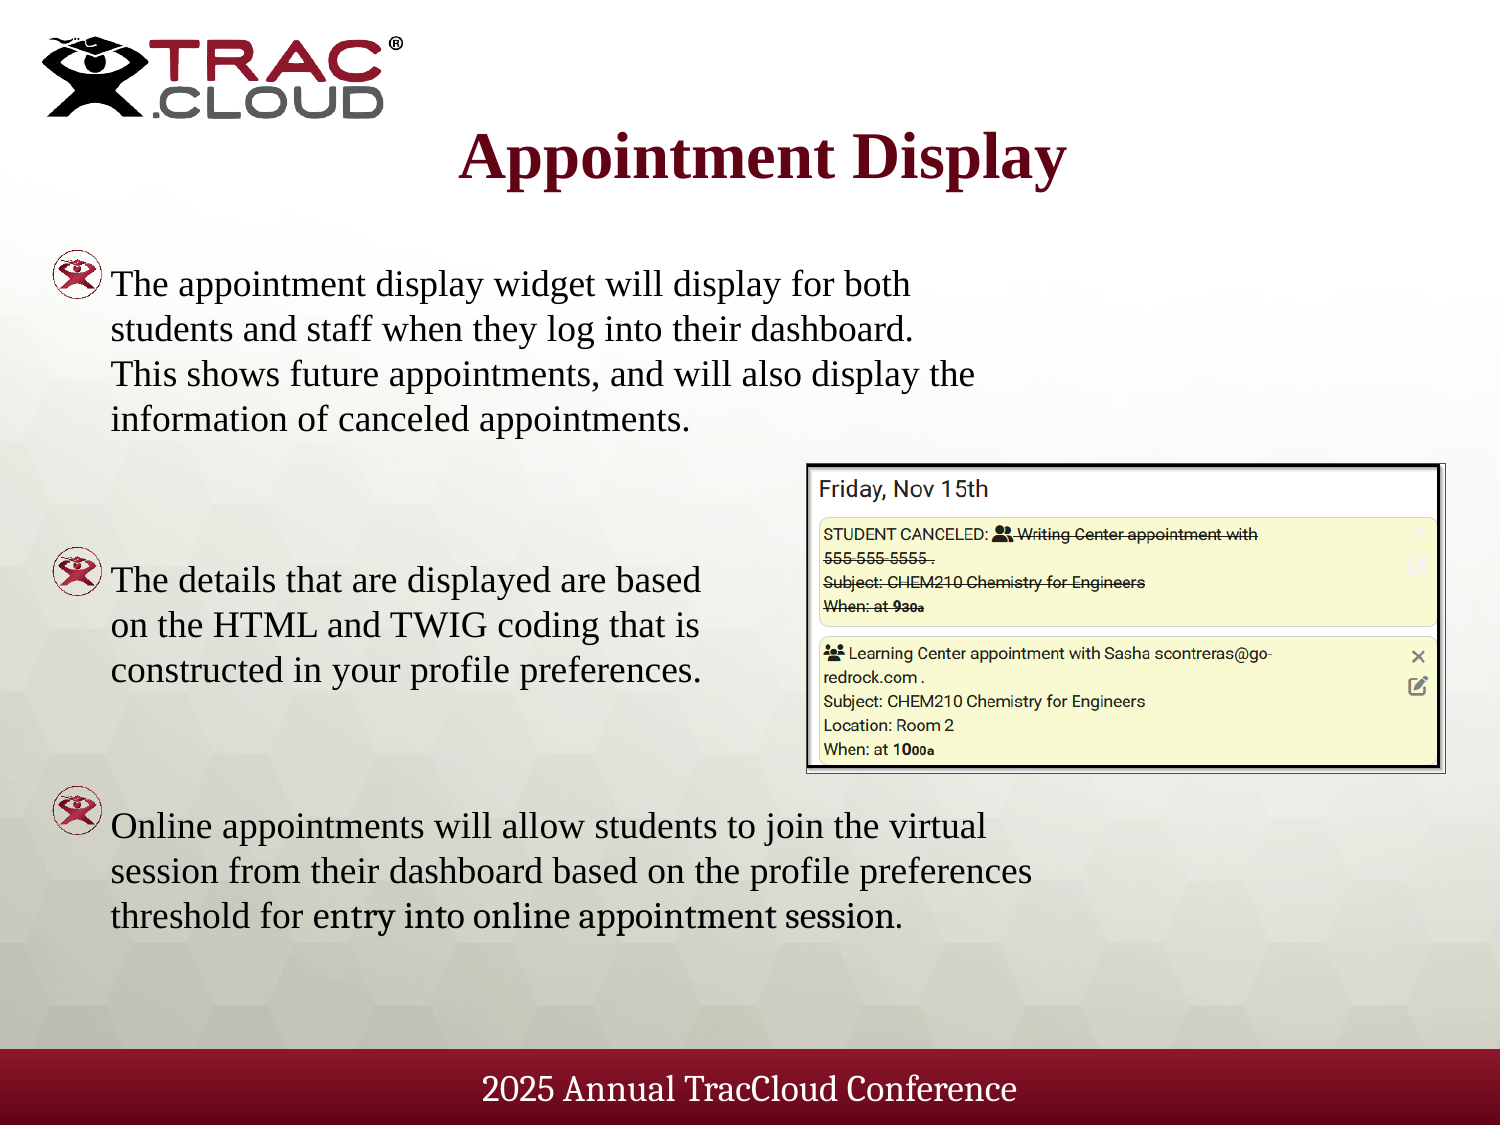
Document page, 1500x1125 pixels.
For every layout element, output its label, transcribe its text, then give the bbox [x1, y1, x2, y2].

text_box Appointment Display [443, 104, 1139, 200]
text_box Online appointments will allow students to join the virtual session from their dashboard based on the profile preferences threshold for entry into online appointment session. [95, 793, 1053, 944]
picture [0, 28, 1500, 1049]
text_box The appointment display widget will display for both students and staff when they log into their dashboard. This shows future appointments, and will also display the information of canceled appointments. [95, 252, 1053, 447]
text_box The details that are displayed are based on the HTML and TWIG coding that is constructed in your profile preferences. [95, 547, 750, 698]
